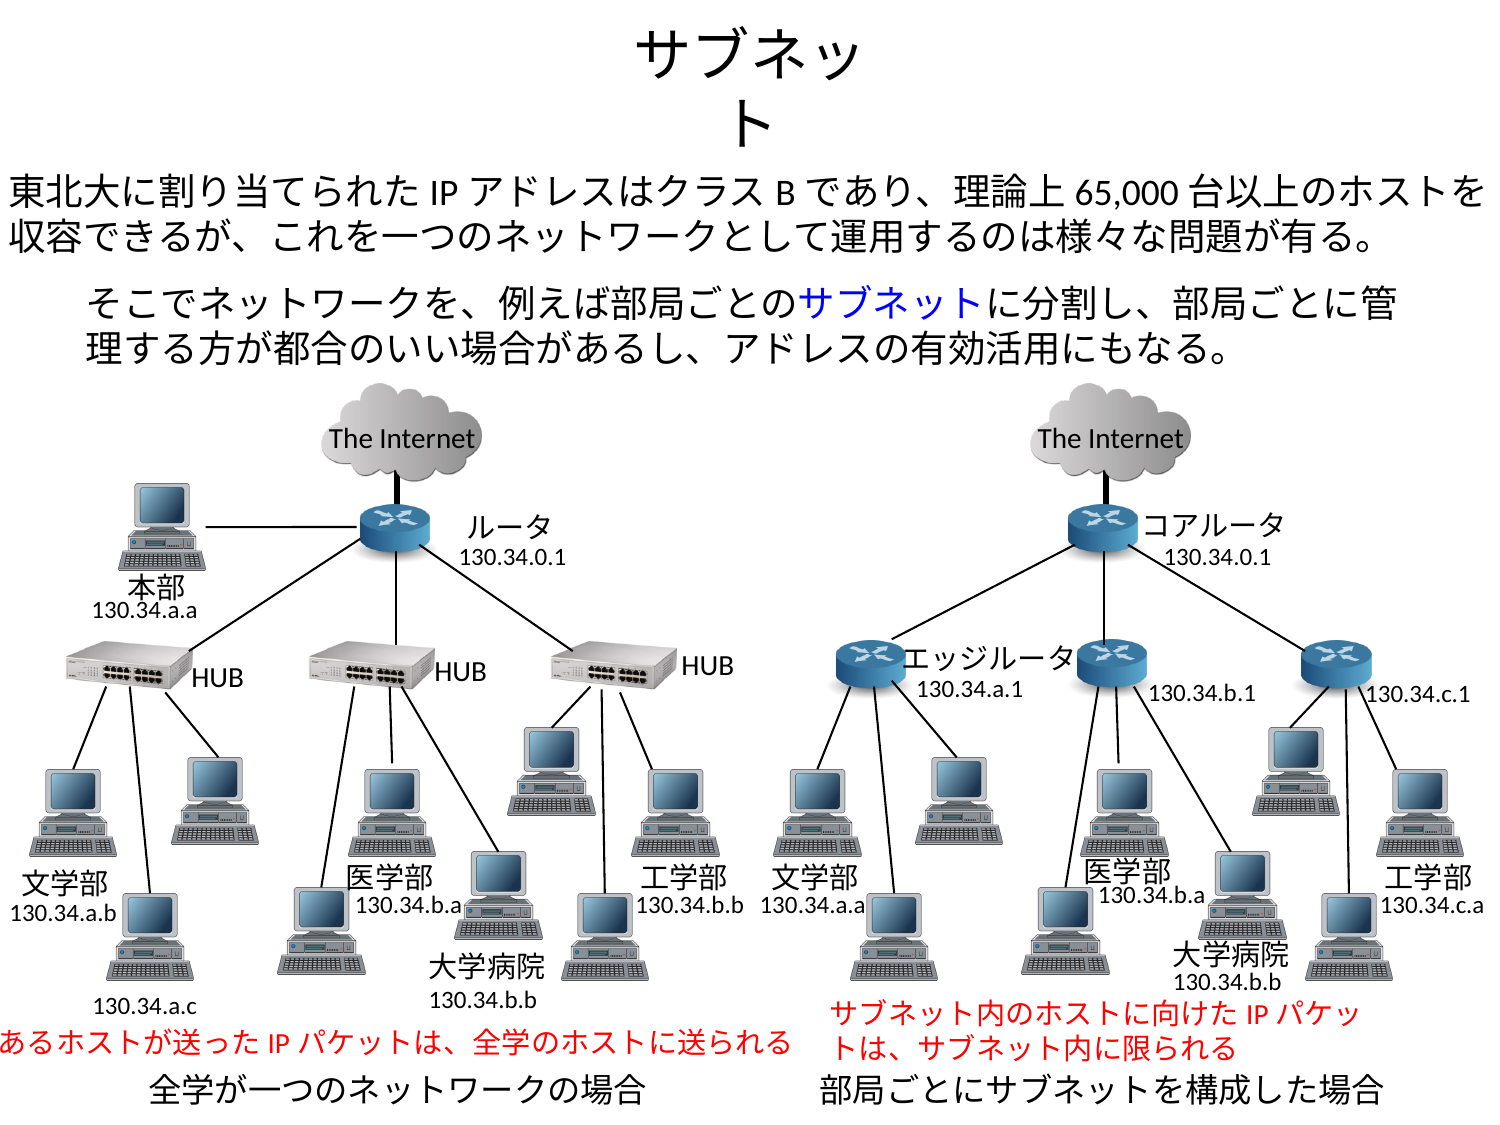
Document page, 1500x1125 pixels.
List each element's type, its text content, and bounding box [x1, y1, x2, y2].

text_box 本部 [112, 572, 183, 586]
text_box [1345, 689, 1350, 894]
text_box コアルータ [1151, 500, 1302, 543]
picture [277, 887, 366, 976]
text_box 医学部 [1102, 860, 1187, 871]
picture [355, 768, 437, 857]
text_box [817, 686, 851, 770]
text_box あるホストが送ったIPパケットは、全学のホストに送られる [0, 1017, 809, 1067]
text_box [389, 686, 393, 764]
picture [1021, 887, 1110, 976]
text_box 130.34.c.1 [1384, 670, 1486, 716]
text_box 部局ごとにサブネットを構成した場合 [805, 1062, 1400, 1117]
picture [1198, 851, 1287, 940]
picture [826, 640, 915, 699]
text_box 130.34.c.a [1365, 881, 1500, 927]
picture [507, 727, 596, 816]
text_box 東北大に割り当てられたIPアドレスはクラスBであり、理論上65,000台以上のホストを 収容できるが、これを一つのネットワークとして運用するのは様々な問題が有る。 [0, 160, 1500, 266]
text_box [601, 689, 605, 894]
text_box HUB [441, 659, 503, 695]
picture [1251, 727, 1340, 816]
text_box そこでネットワークを、例えば部局ごとのサブネットに分割し、部局ごとに管理する方が都合のいい場合があるし、アドレスの有効活用にもなる。 [70, 273, 1442, 378]
text_box 130.34.a.a [76, 586, 183, 631]
picture [170, 757, 259, 846]
text_box 130.34.0.1 [1151, 532, 1287, 543]
text_box 工学部 [1370, 851, 1488, 881]
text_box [619, 692, 653, 770]
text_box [551, 686, 591, 729]
text_box 130.34.b.a [360, 881, 449, 927]
text_box 130.34.a.c [77, 981, 213, 1017]
picture [64, 639, 194, 690]
picture [548, 639, 678, 690]
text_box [1065, 686, 1099, 888]
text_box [873, 686, 895, 894]
picture [117, 483, 206, 572]
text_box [1115, 686, 1119, 764]
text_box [72, 686, 107, 770]
text_box 全学が一つのネットワークの場合 [133, 1067, 663, 1117]
picture [850, 893, 939, 982]
text_box 文学部 [756, 851, 868, 881]
text_box HUB [199, 660, 260, 701]
picture [105, 893, 195, 982]
text_box 医学部 [360, 860, 449, 881]
picture [915, 757, 1004, 846]
picture [1291, 640, 1380, 699]
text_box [891, 544, 1075, 640]
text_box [1133, 686, 1232, 853]
picture [631, 768, 720, 857]
text_box 130.34.b.b [620, 881, 744, 927]
text_box 大学病院 [1158, 928, 1299, 979]
picture [560, 893, 649, 982]
text_box 130.34.b.b [1158, 958, 1297, 1003]
text_box 130.34.b.1 [1159, 668, 1272, 714]
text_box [401, 686, 499, 853]
picture [349, 504, 438, 563]
picture [1099, 768, 1169, 857]
text_box 大学病院 [413, 940, 561, 991]
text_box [320, 686, 355, 888]
text_box サブネット内のホストに向けたIPパケットは、サブネット内に限られる [814, 987, 1388, 1073]
text_box エッジルータ [918, 648, 1062, 683]
text_box 工学部 [625, 851, 744, 881]
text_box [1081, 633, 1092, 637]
text_box 文学部 [6, 857, 124, 889]
text_box 130.34.b.b [413, 975, 553, 1017]
title サブネット [611, 0, 889, 160]
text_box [1358, 686, 1397, 770]
picture [306, 639, 436, 690]
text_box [164, 692, 219, 758]
picture [1058, 504, 1147, 563]
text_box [1289, 686, 1330, 729]
text_box 130.34.b.a [1102, 871, 1193, 917]
text_box ルータ [451, 501, 569, 532]
picture [1375, 768, 1464, 857]
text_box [1127, 544, 1306, 652]
text_box 130.34.a.a [744, 881, 868, 927]
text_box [891, 680, 957, 758]
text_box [418, 544, 573, 652]
text_box HUB [679, 639, 750, 689]
picture [1067, 638, 1155, 698]
text_box 130.34.a.1 [918, 664, 1039, 710]
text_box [188, 538, 361, 652]
picture [1304, 893, 1393, 982]
picture [454, 851, 543, 940]
picture [29, 768, 118, 857]
picture [1023, 361, 1198, 503]
picture [773, 768, 862, 857]
text_box 130.34.0.1 [443, 532, 582, 578]
picture [314, 361, 489, 503]
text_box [129, 686, 151, 894]
text_box 130.34.a.b [0, 889, 123, 934]
